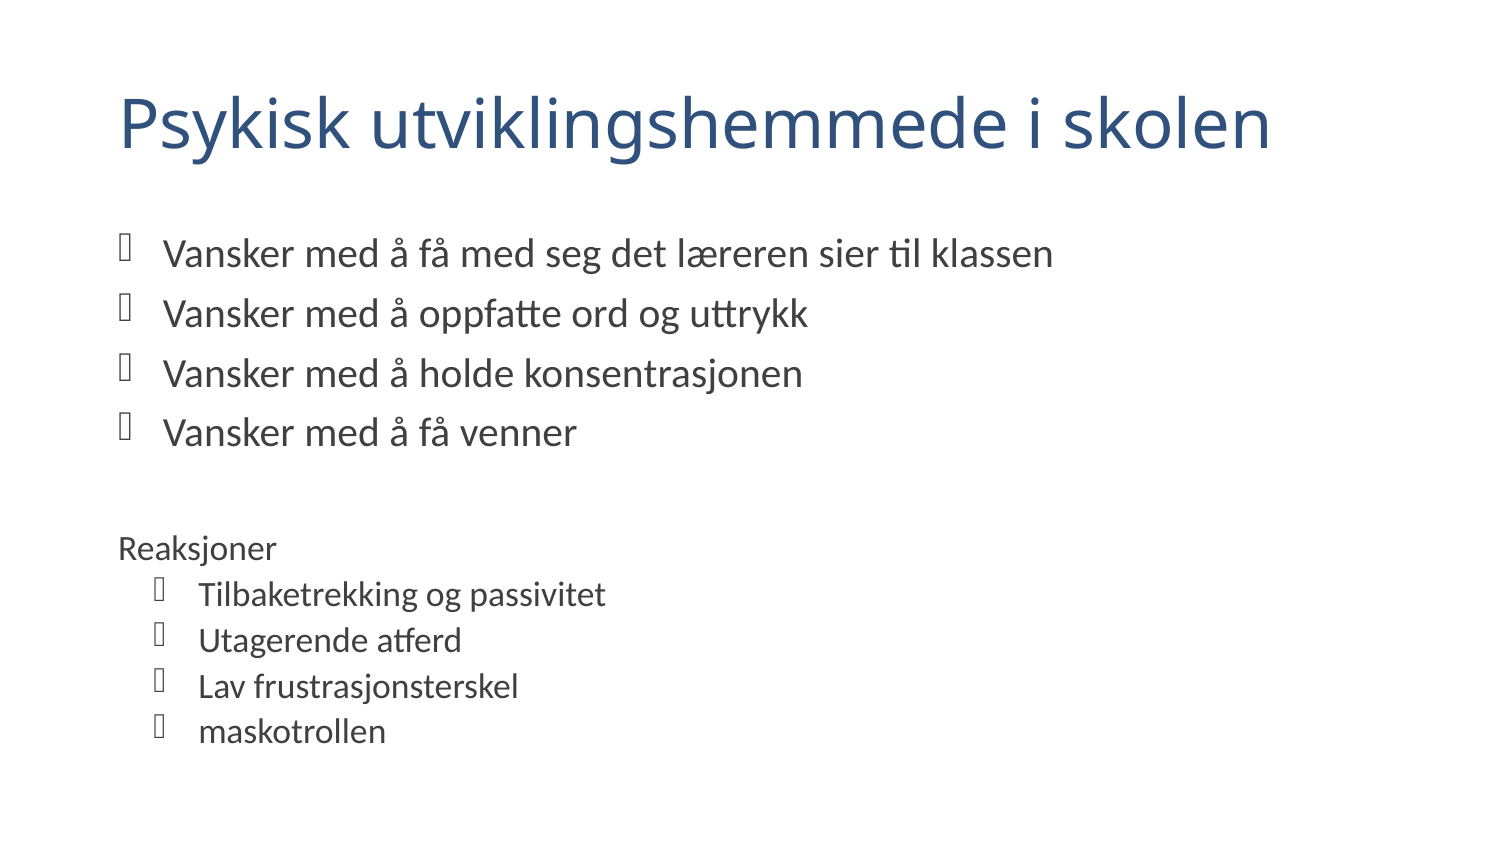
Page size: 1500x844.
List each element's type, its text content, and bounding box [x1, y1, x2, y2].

title Psykisk utviklingshemmede i skolen [103, 44, 1397, 208]
list Vansker med å få med seg det læreren sier til klassen Vansker med å oppfatte ord og uttrykk Vansker med å holde konsentrasjonen Vansker med å få venner Reaksjoner Tilbaketrekking og passivitet Utagerende atferd Lav frustrasjonsterskel maskotrollen [103, 224, 1397, 760]
